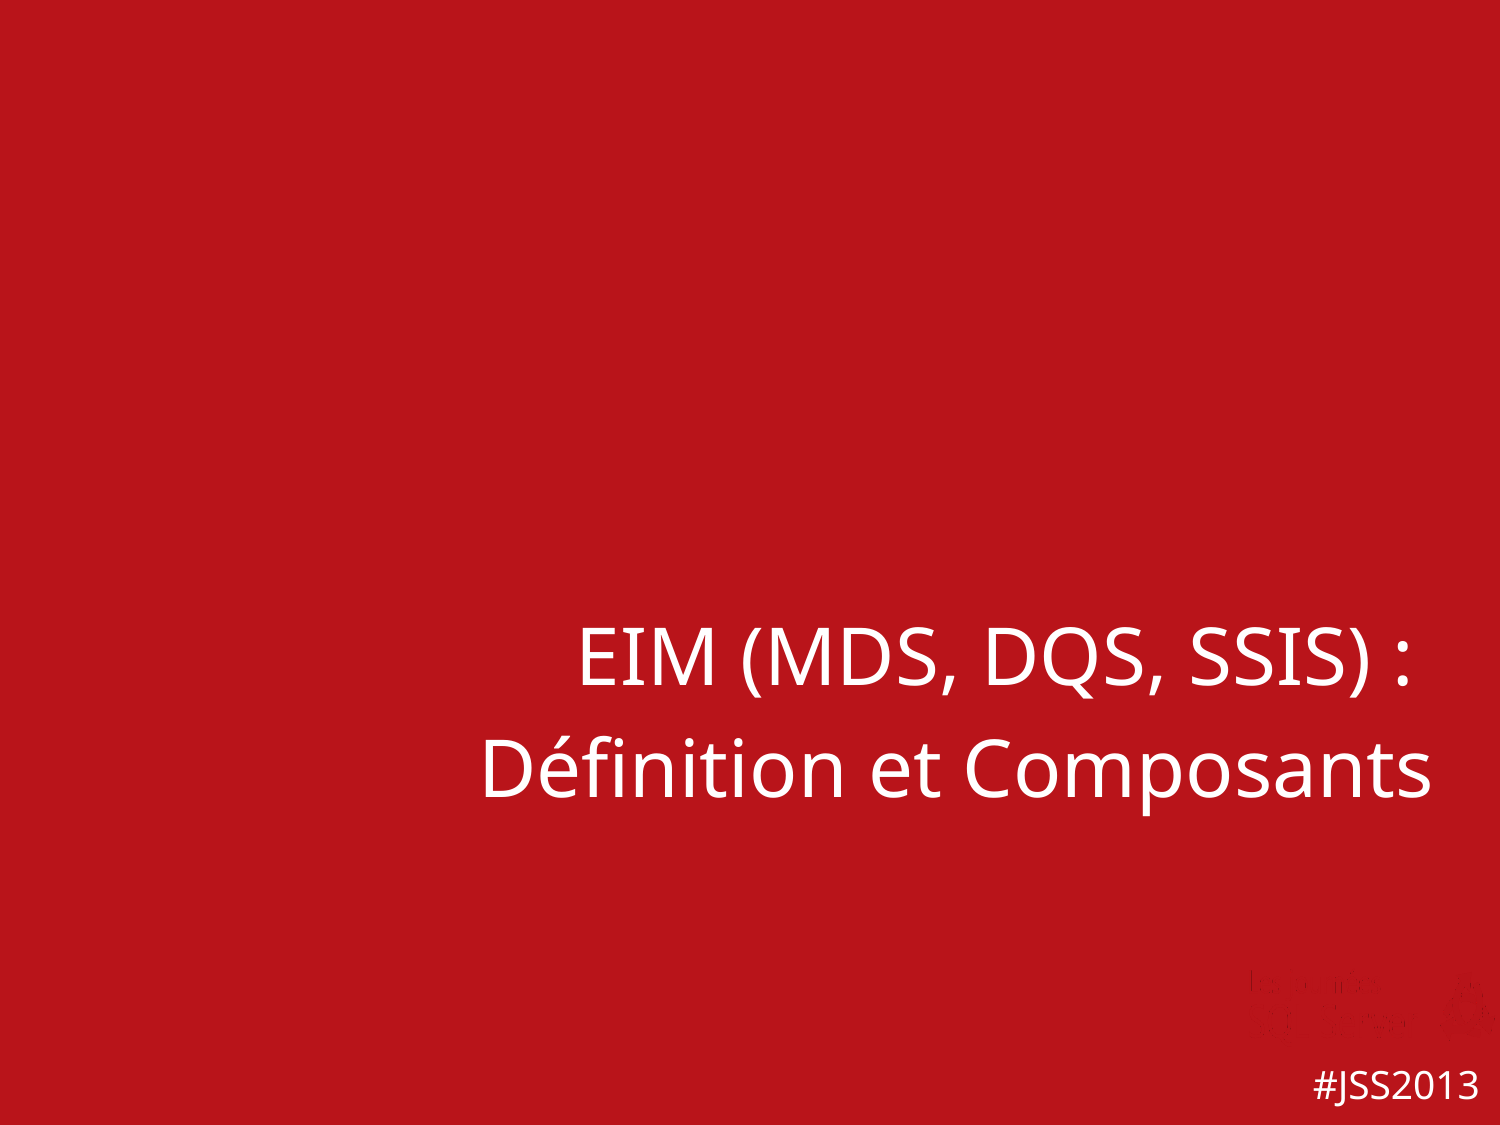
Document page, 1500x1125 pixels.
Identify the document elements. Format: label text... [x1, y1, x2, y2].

list EIM (MDS, DQS, SSIS) : Définition et Composants [75, 597, 1450, 823]
picture [1243, 943, 1500, 1051]
